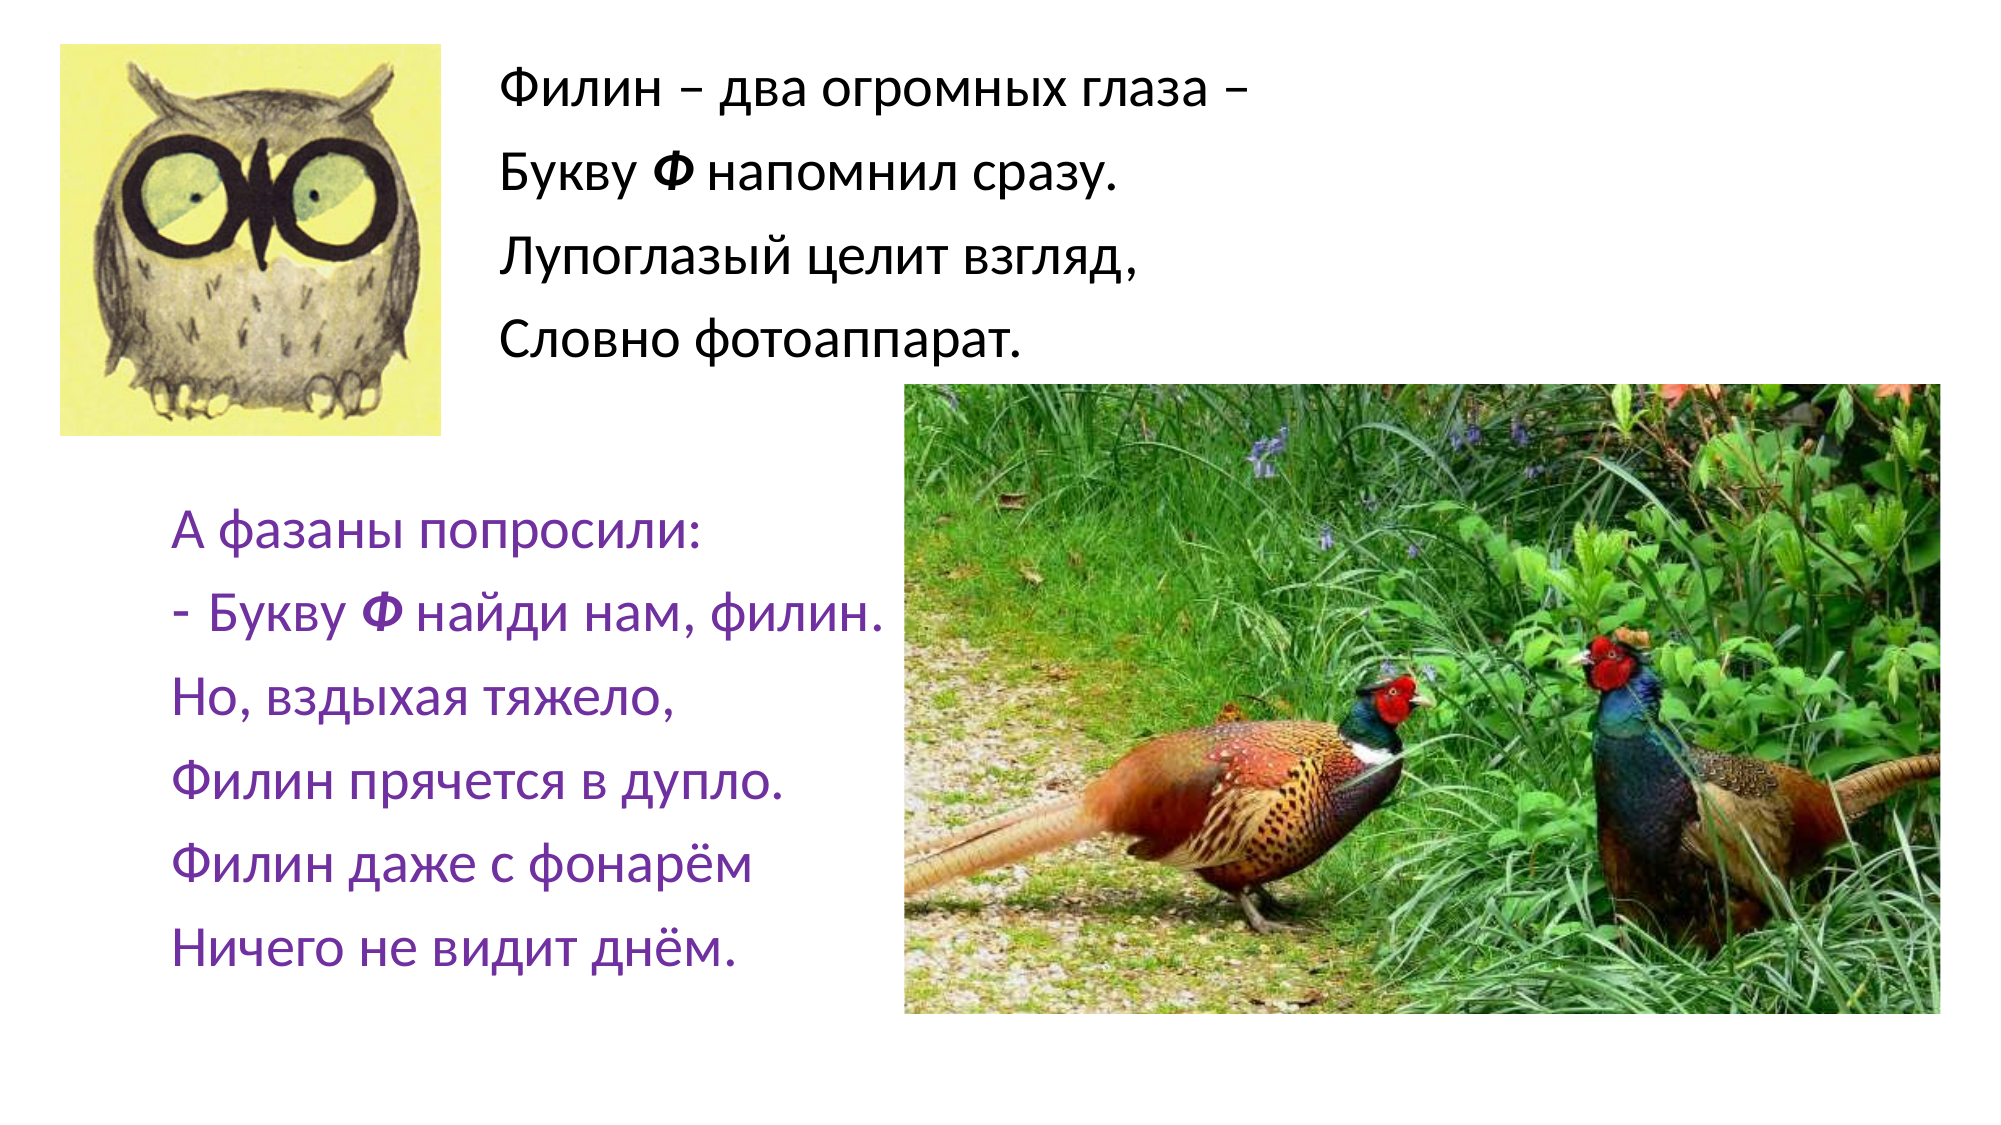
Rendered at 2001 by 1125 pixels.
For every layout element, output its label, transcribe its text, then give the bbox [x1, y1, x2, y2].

picture [60, 44, 441, 436]
list Филин – два огромных глаза – Букву Ф напомнил сразу. Лупоглазый целит взгляд, Словно фотоаппарат. [484, 48, 2000, 763]
text_box А фазаны попросили: Букву Ф найди нам, филин. Но, вздыхая тяжело, Филин прячется в дупло. Филин даже с фонарём Ничего не видит днём. [156, 490, 926, 1125]
picture [904, 384, 1941, 1014]
